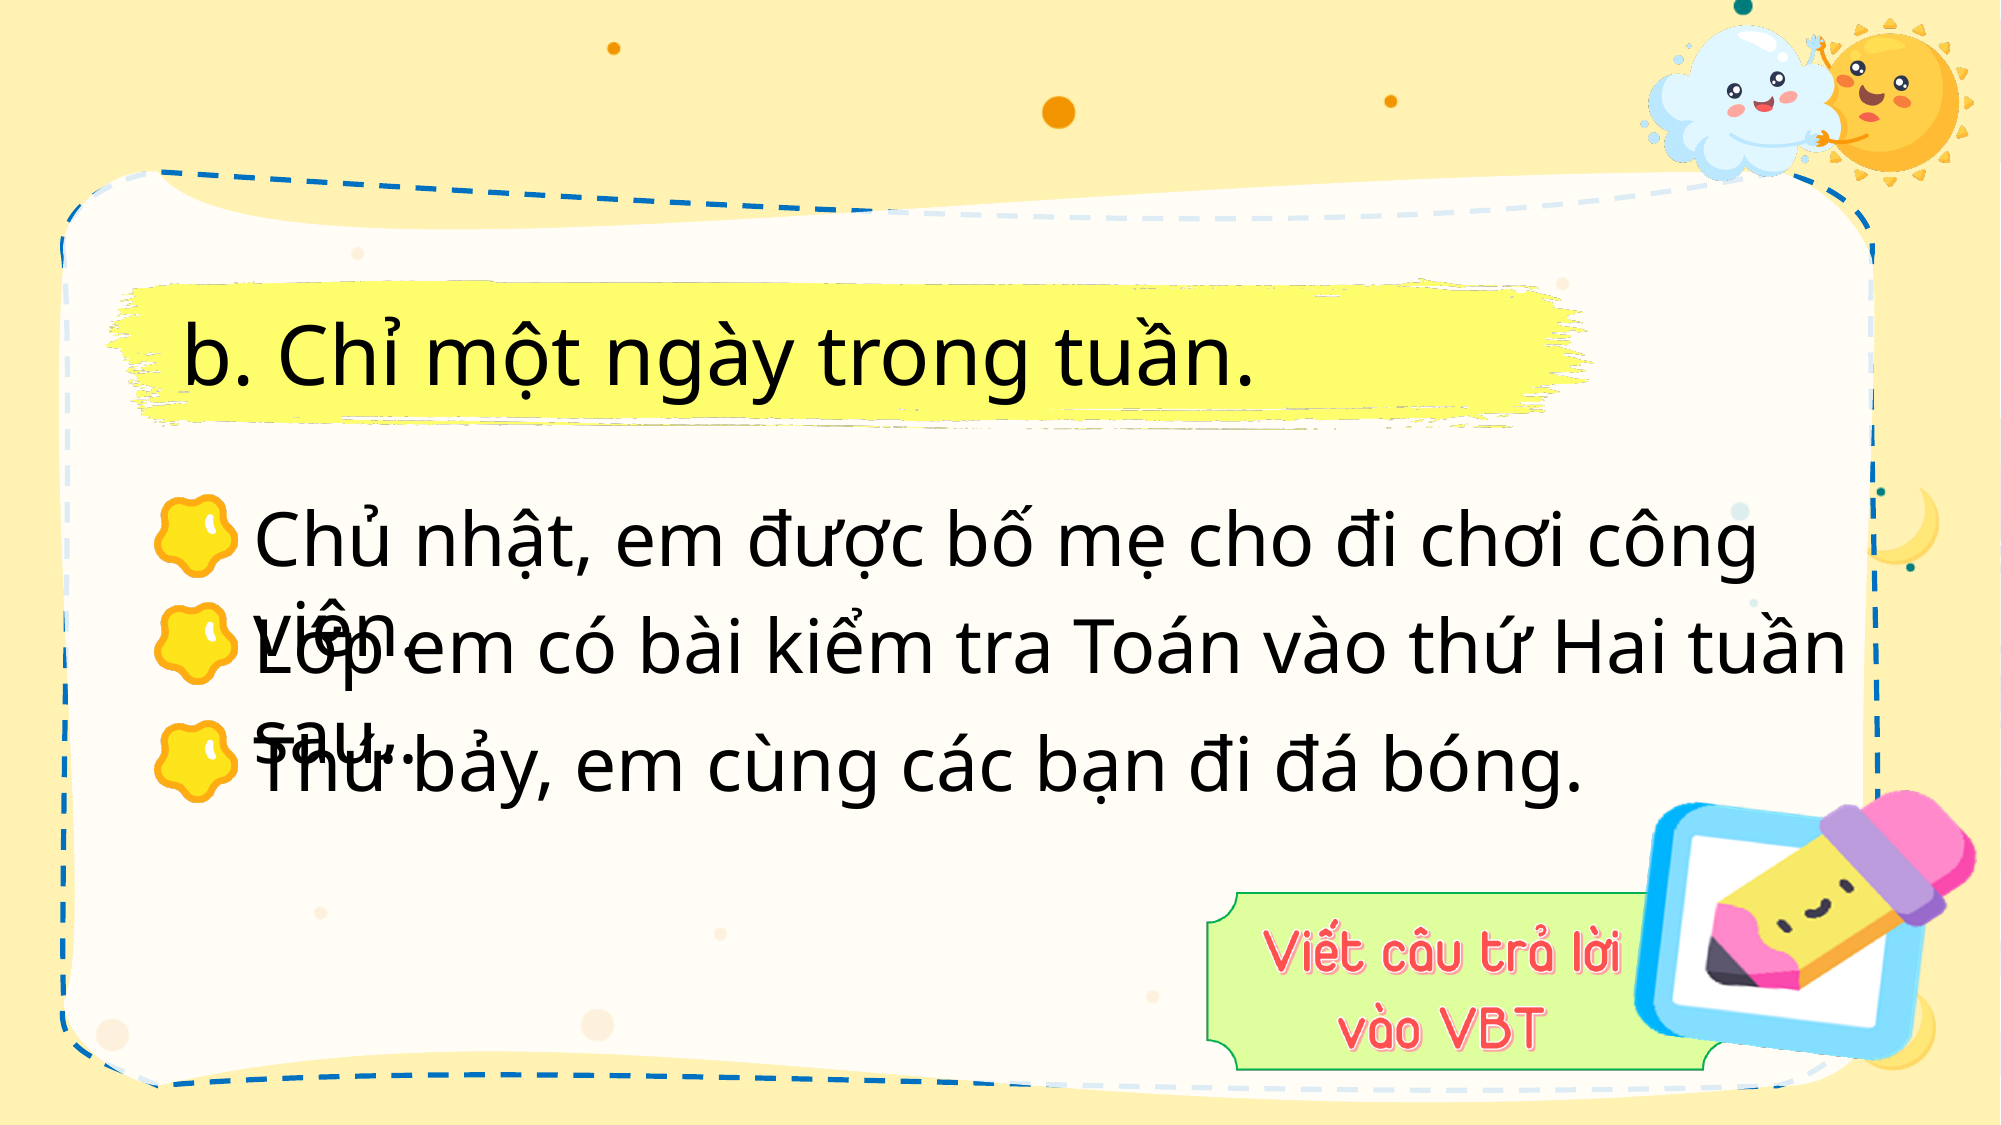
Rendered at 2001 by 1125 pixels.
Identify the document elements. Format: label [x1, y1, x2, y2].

picture [0, 0, 2001, 1125]
text_box [105, 278, 1663, 430]
